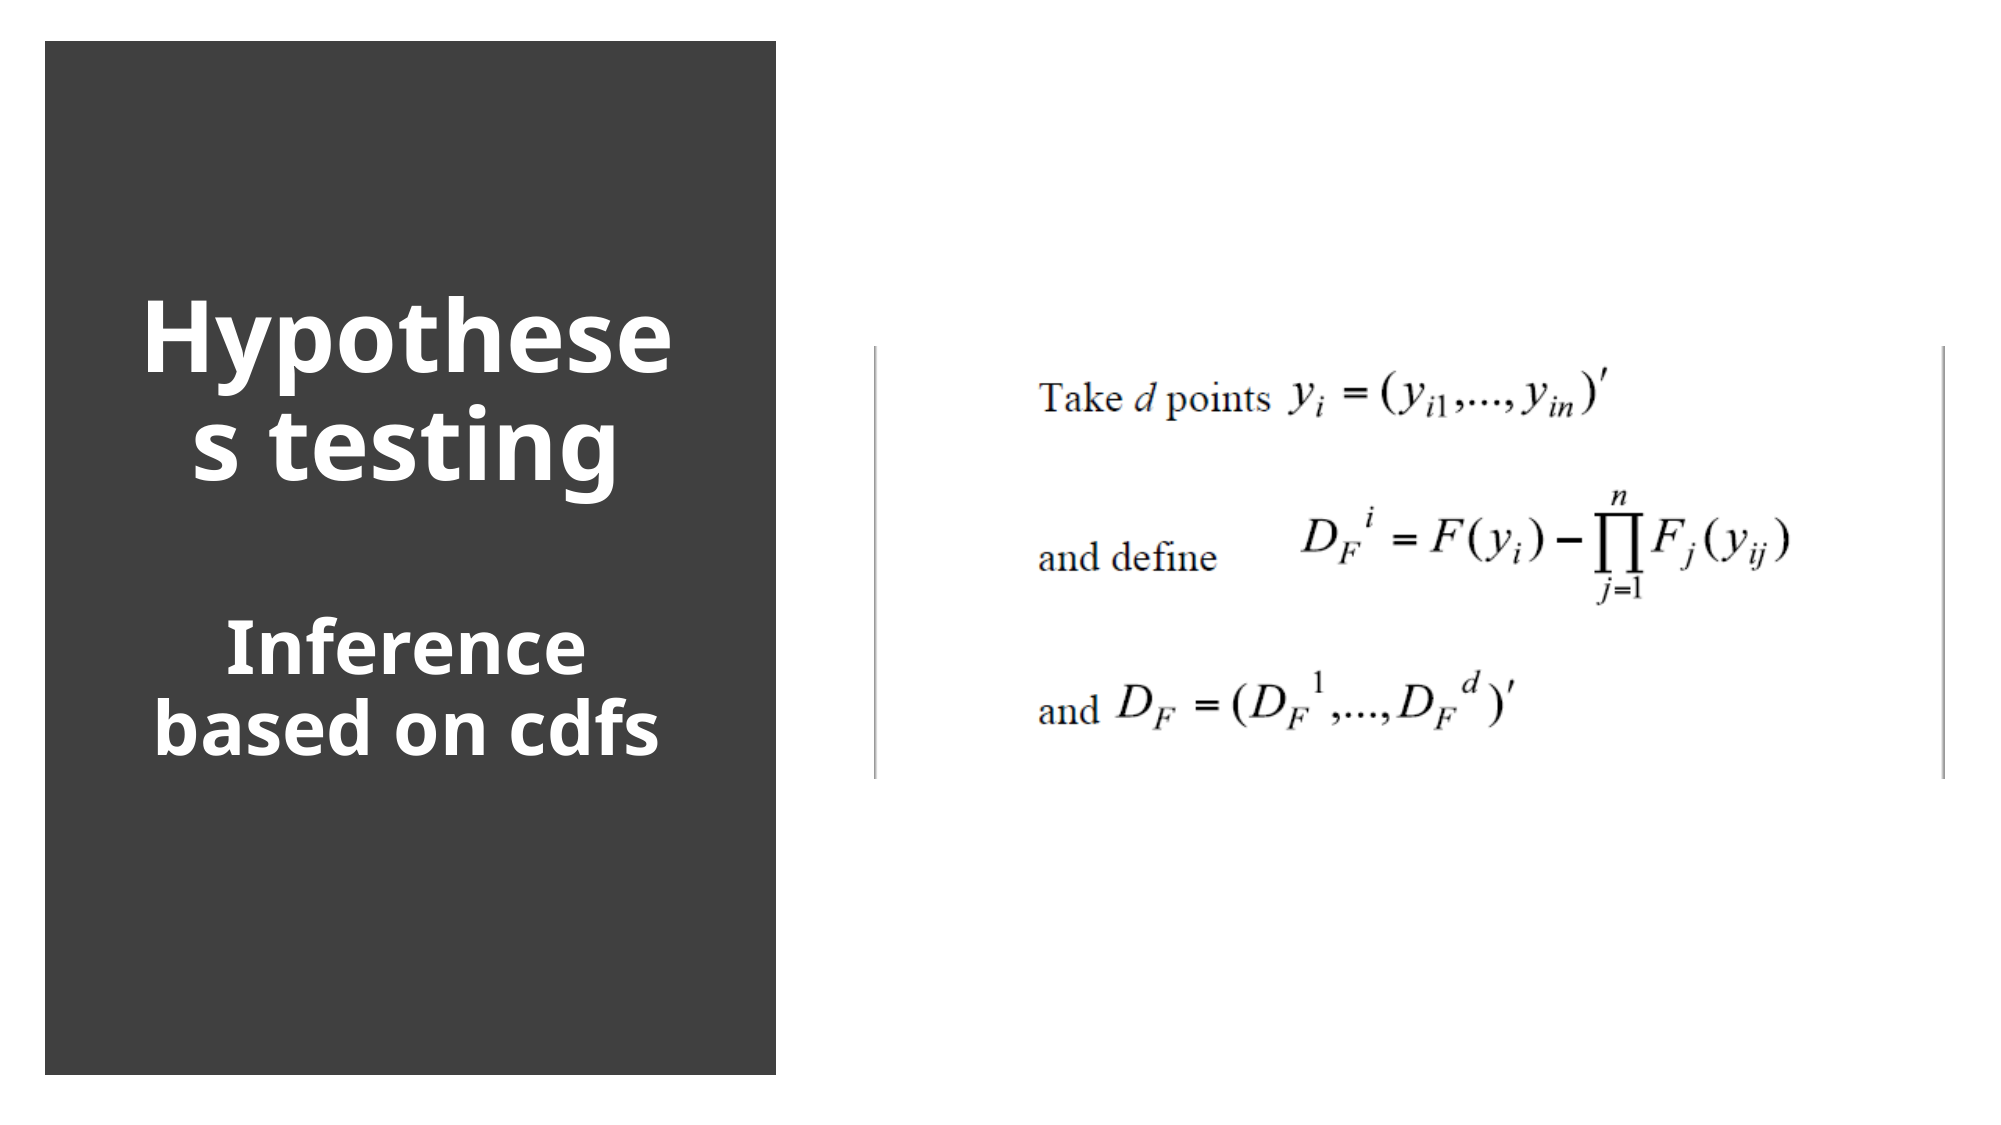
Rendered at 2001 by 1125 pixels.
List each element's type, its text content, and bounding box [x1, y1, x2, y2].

picture [874, 346, 1945, 779]
text_box [54, 50, 767, 1066]
title Hypotheses testing Inference based on cdfs [121, 121, 693, 936]
